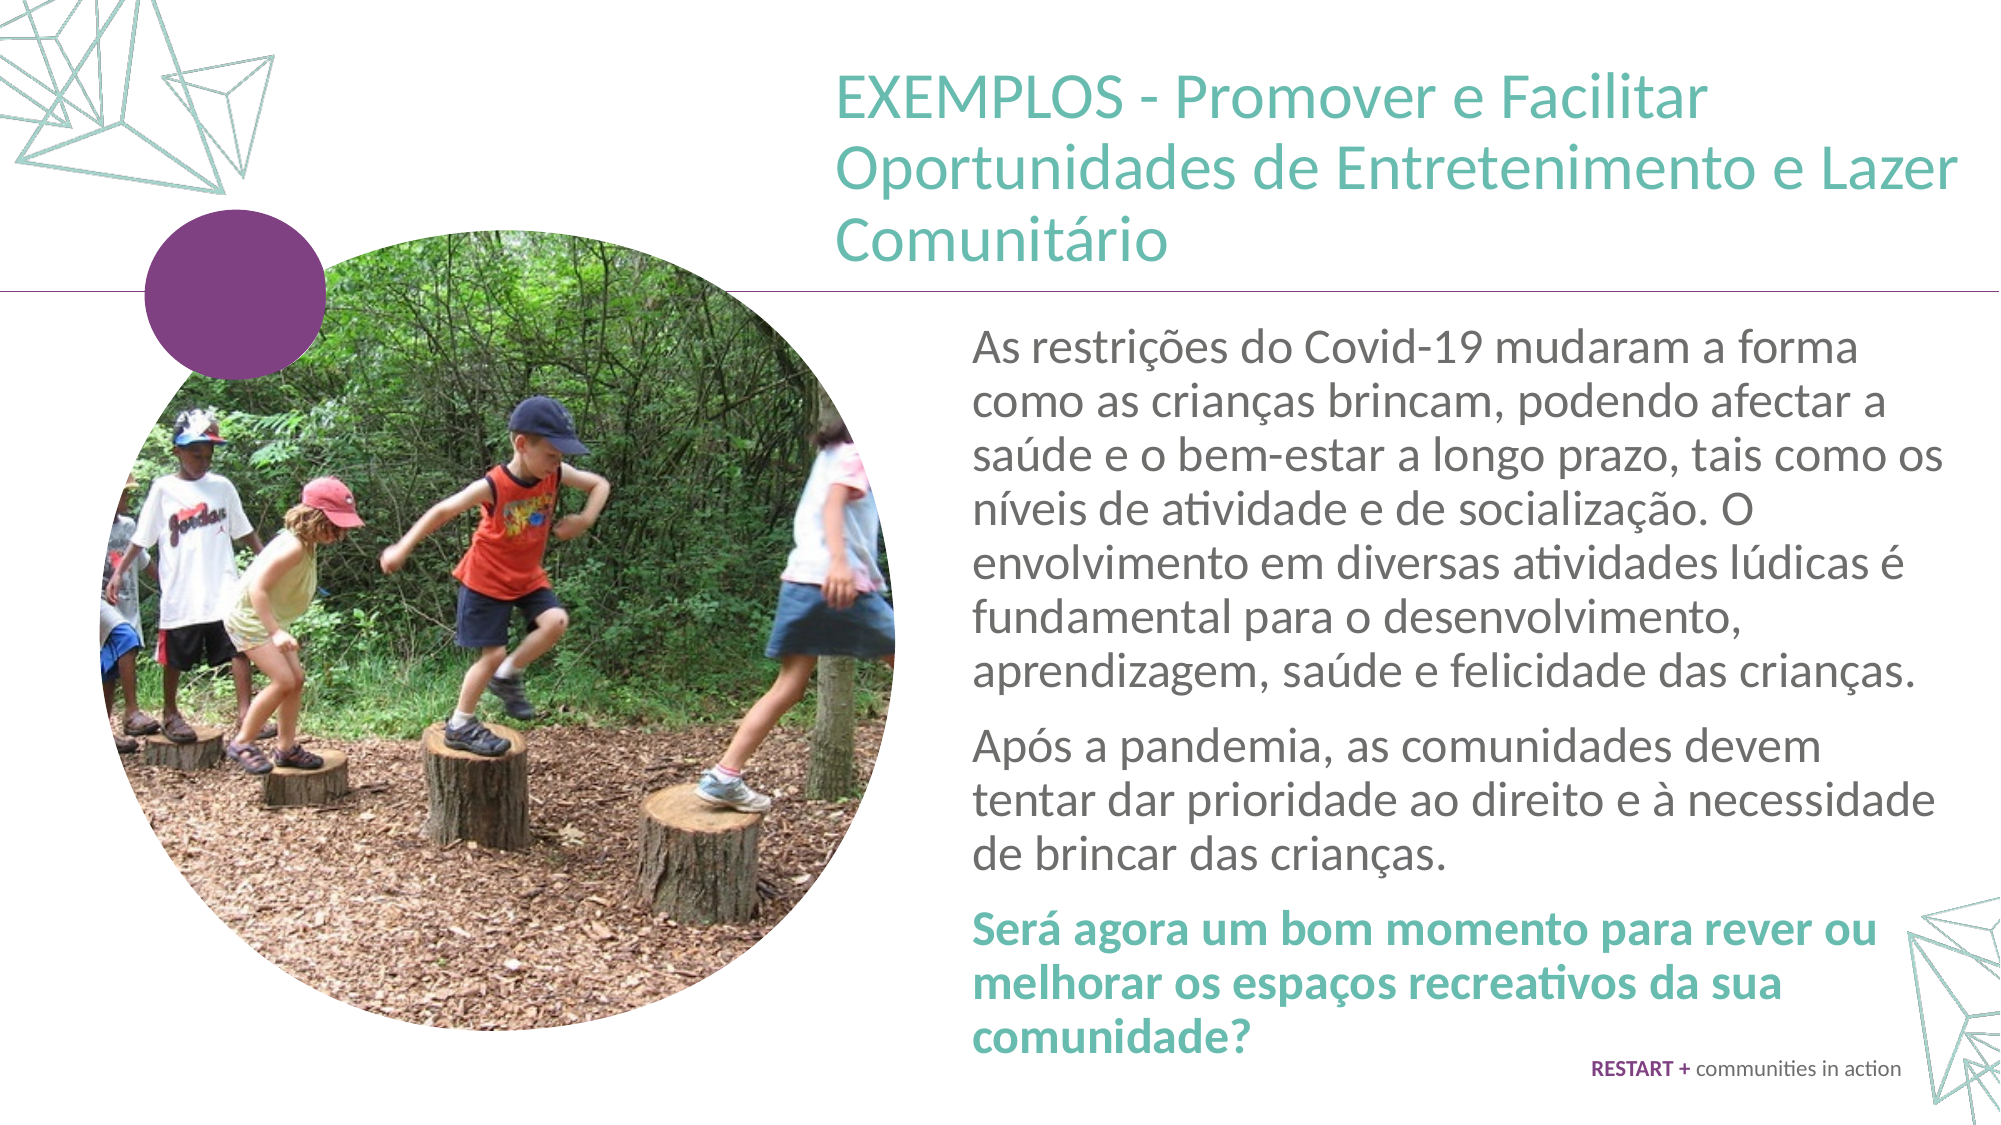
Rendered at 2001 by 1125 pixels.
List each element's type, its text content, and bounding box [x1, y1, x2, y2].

picture [1907, 872, 2001, 1125]
picture [0, 0, 296, 194]
list As restrições do Covid-19 mudaram a forma como as crianças brincam, podendo afectar a saúde e o bem-estar a longo prazo, tais como os níveis de atividade e de socialização. O envolvimento em diversas atividades lúdicas é fundamental para o desenvolvimento, aprendizagem, saúde e felicidade das crianças. Após a pandemia, as comunidades devem tentar dar prioridade ao direito e à necessidade de brincar das crianças. Será agora um bom momento para rever ou melhorar os espaços recreativos da sua comunidade? [957, 313, 1967, 909]
list EXEMPLOS - Promover e Facilitar Oportunidades de Entretenimento e Lazer Comunitário [820, 54, 1982, 285]
picture [99, 230, 896, 1031]
